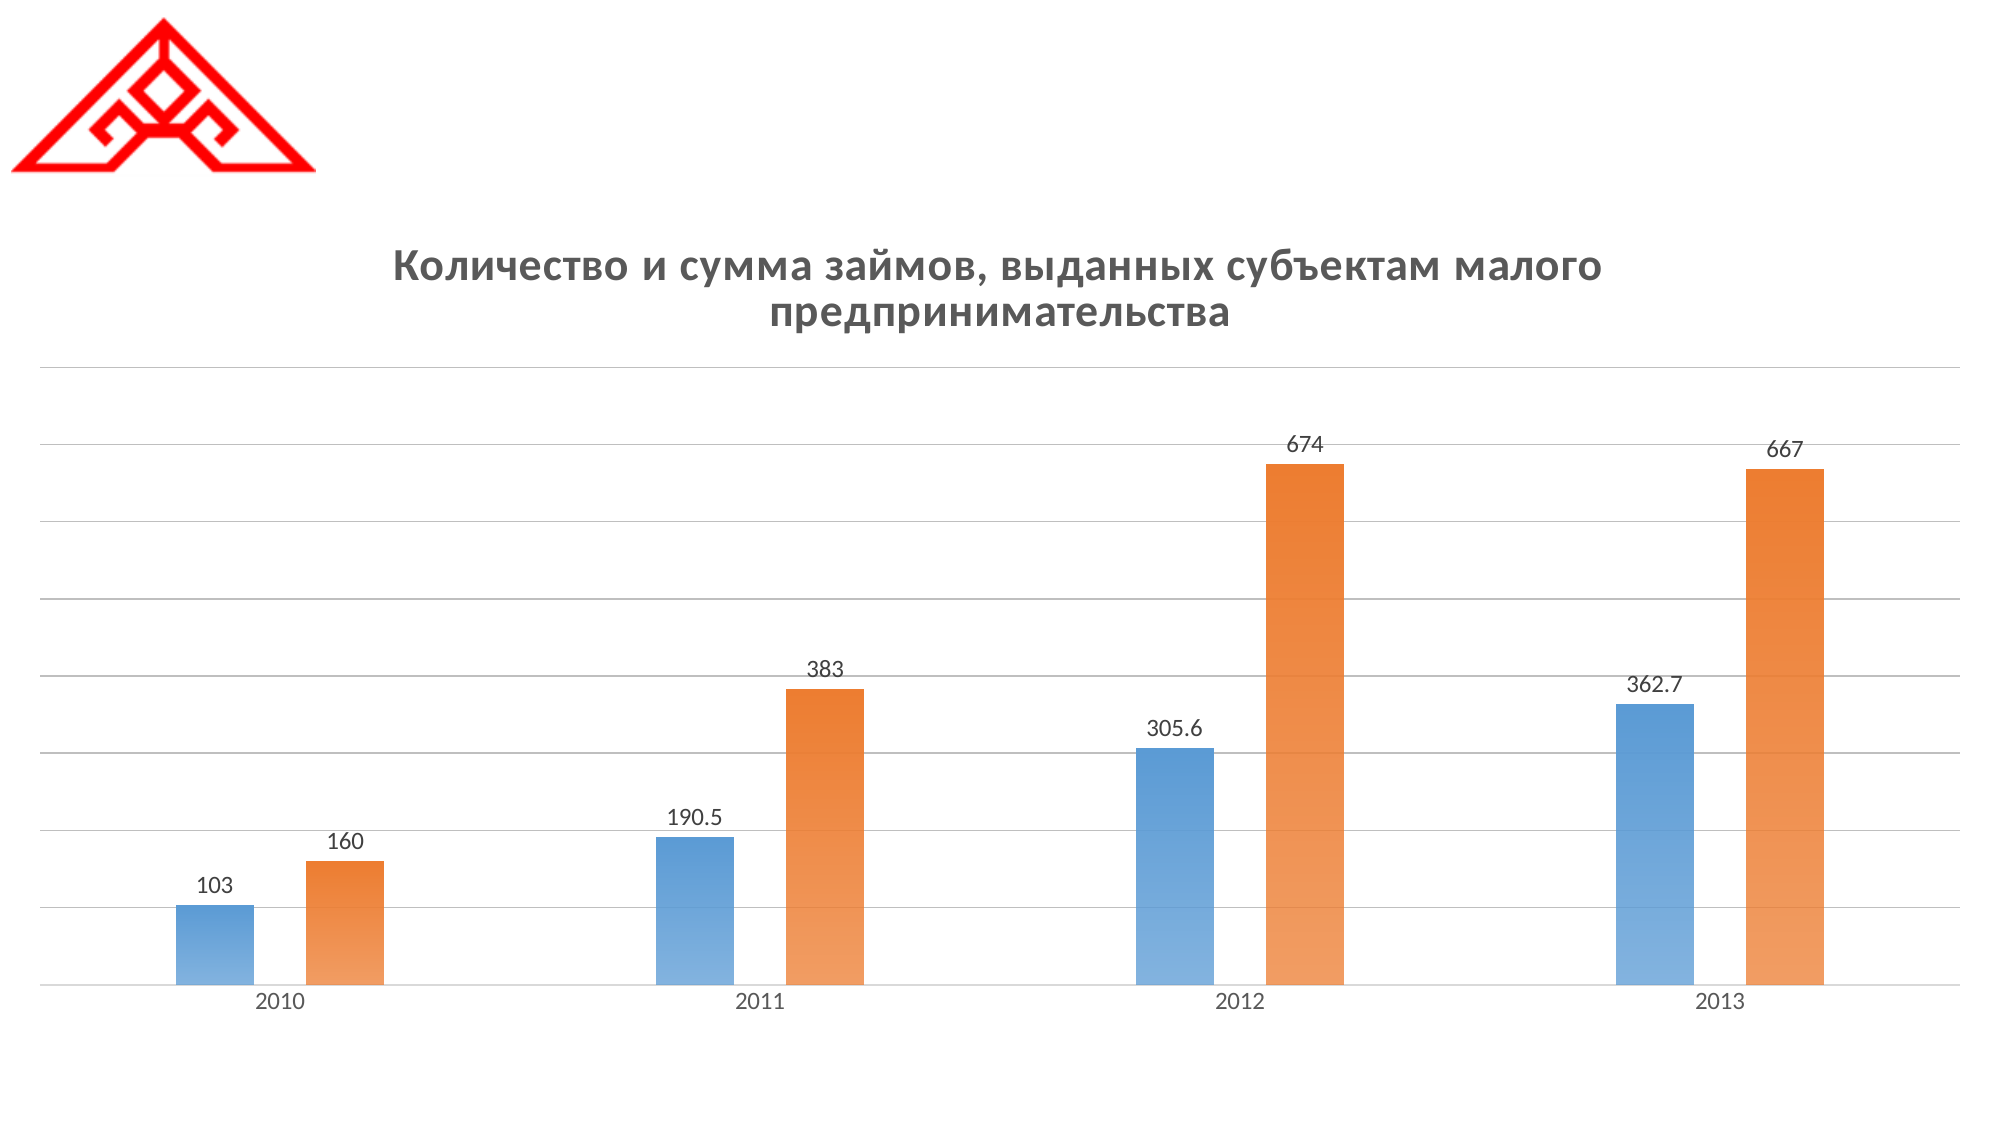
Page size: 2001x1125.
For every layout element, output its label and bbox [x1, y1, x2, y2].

picture [11, 16, 316, 177]
chart [0, 208, 2000, 1033]
